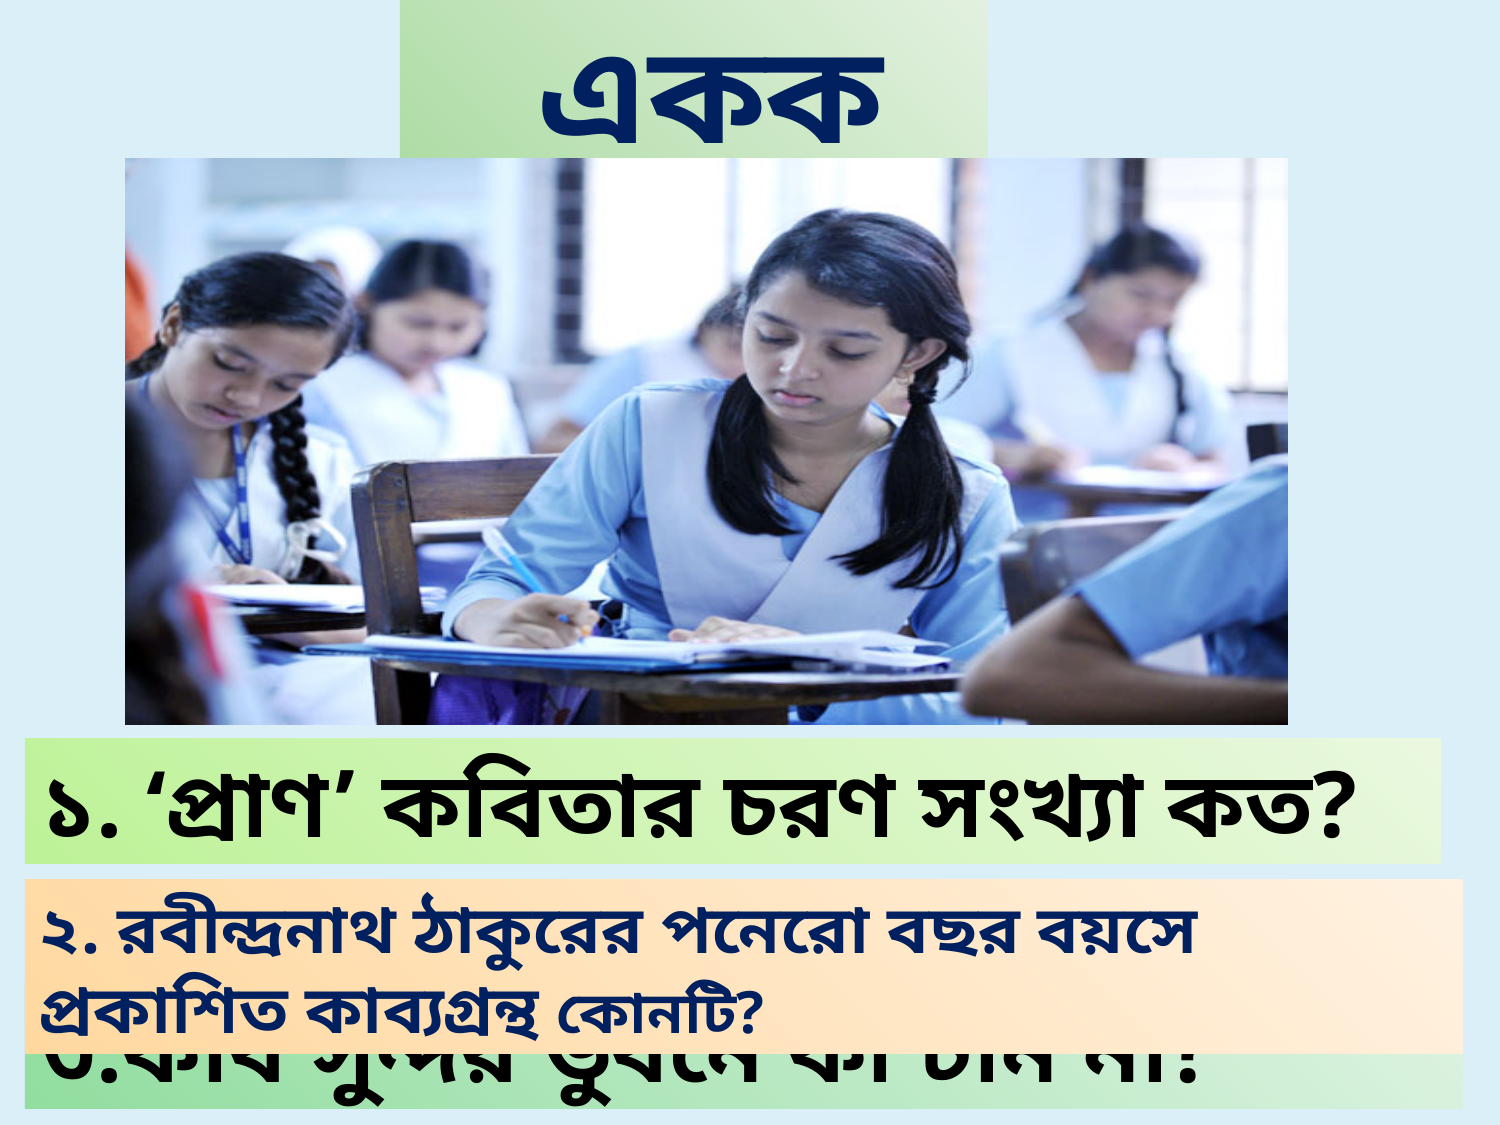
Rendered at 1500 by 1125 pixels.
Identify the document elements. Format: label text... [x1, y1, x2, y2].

text_box ১. ‘প্রাণ’ কবিতার চরণ সংখ্যা কত? [24, 738, 1441, 864]
text_box একক কাজ [399, 0, 988, 157]
text_box ২. রবীন্দ্রনাথ ঠাকুরের পনেরো বছর বয়সে প্রকাশিত কাব্যগ্রন্থ কোনটি? [24, 879, 1463, 1054]
picture [124, 158, 1288, 726]
text_box ৩.কবি সুন্দর ভুবনে কী চান না? [24, 1054, 1463, 1109]
